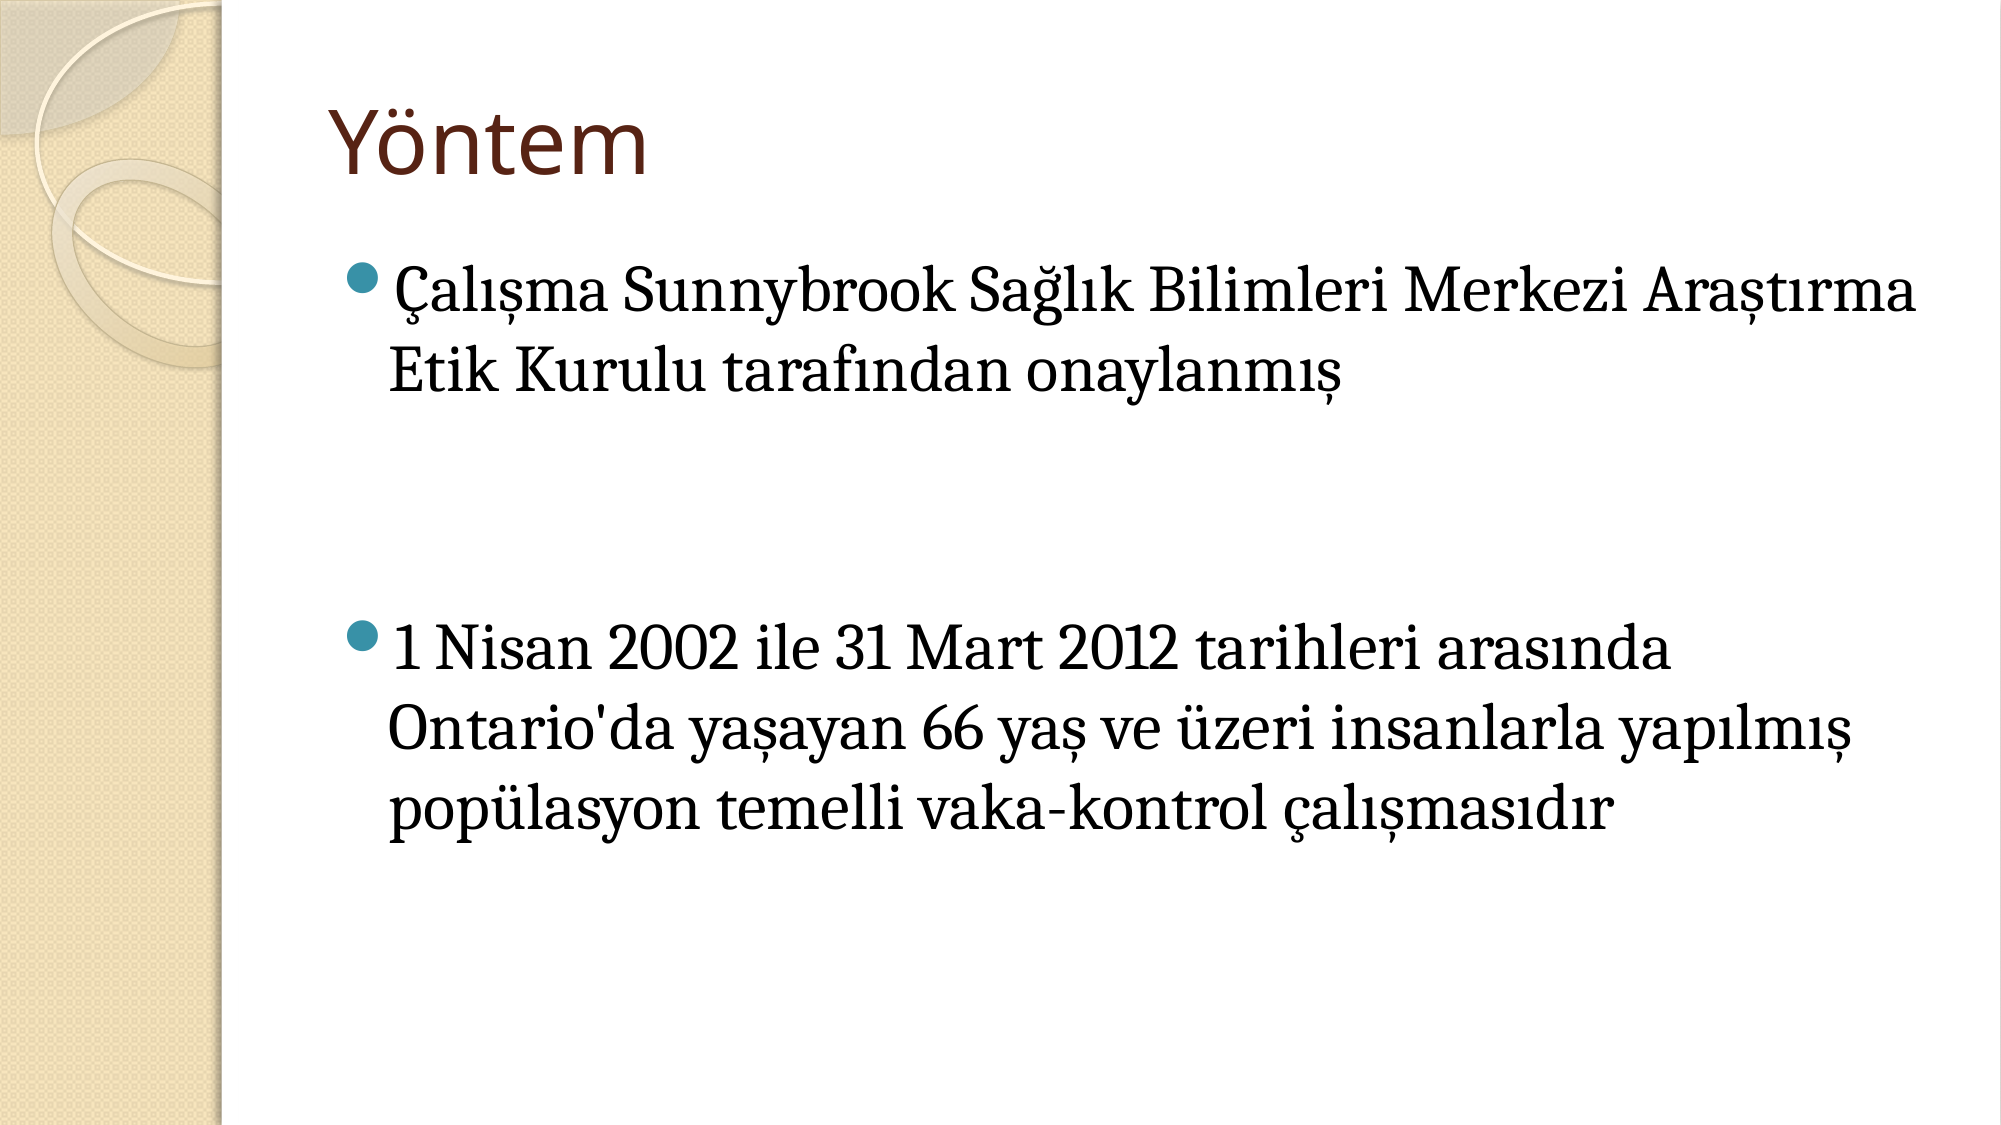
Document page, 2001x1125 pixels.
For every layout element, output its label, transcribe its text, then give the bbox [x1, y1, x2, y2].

title Yöntem [313, 45, 1954, 233]
list Çalışma Sunnybrook Sağlık Bilimleri Merkezi Araştırma Etik Kurulu tarafından onaylanmış 1 Nisan 2002 ile 31 Mart 2012 tarihleri arasında Ontario'da yaşayan 66 yaş ve üzeri insanlarla yapılmış popülasyon temelli vaka-kontrol çalışmasıdır [313, 237, 1954, 1025]
